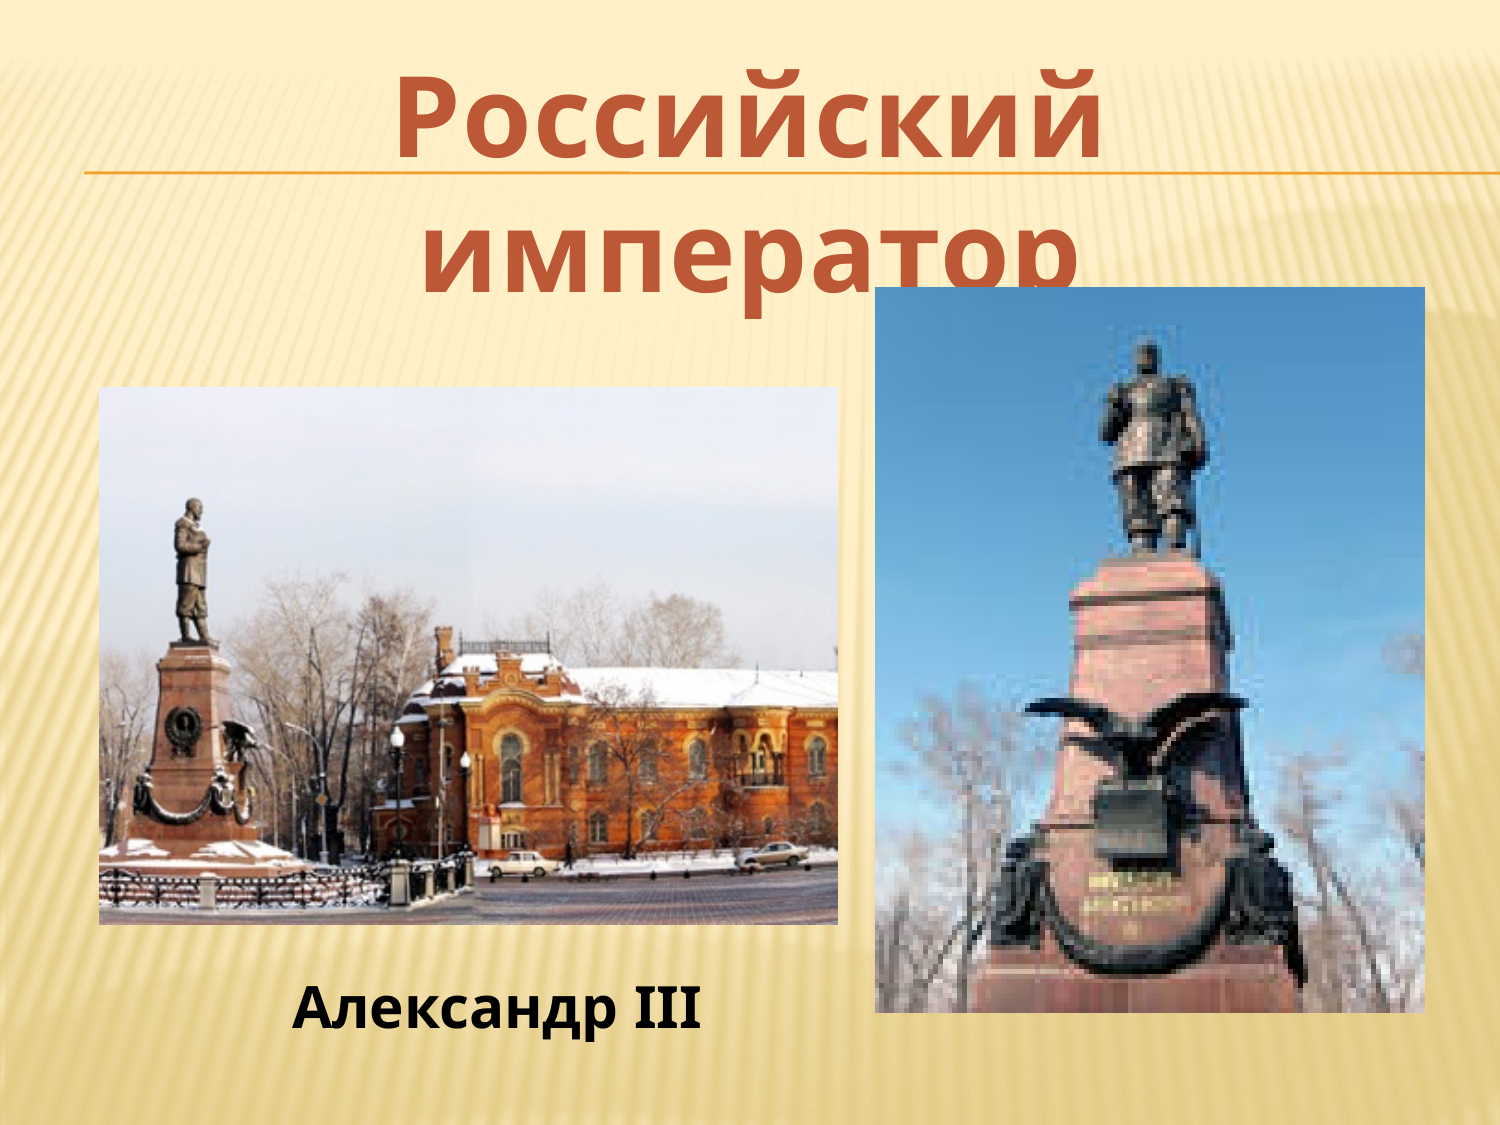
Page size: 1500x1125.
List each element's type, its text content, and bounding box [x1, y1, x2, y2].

text_box Российский император [74, 37, 1426, 323]
picture [99, 387, 838, 926]
picture [874, 287, 1426, 1013]
text_box Александр III [277, 962, 733, 1048]
